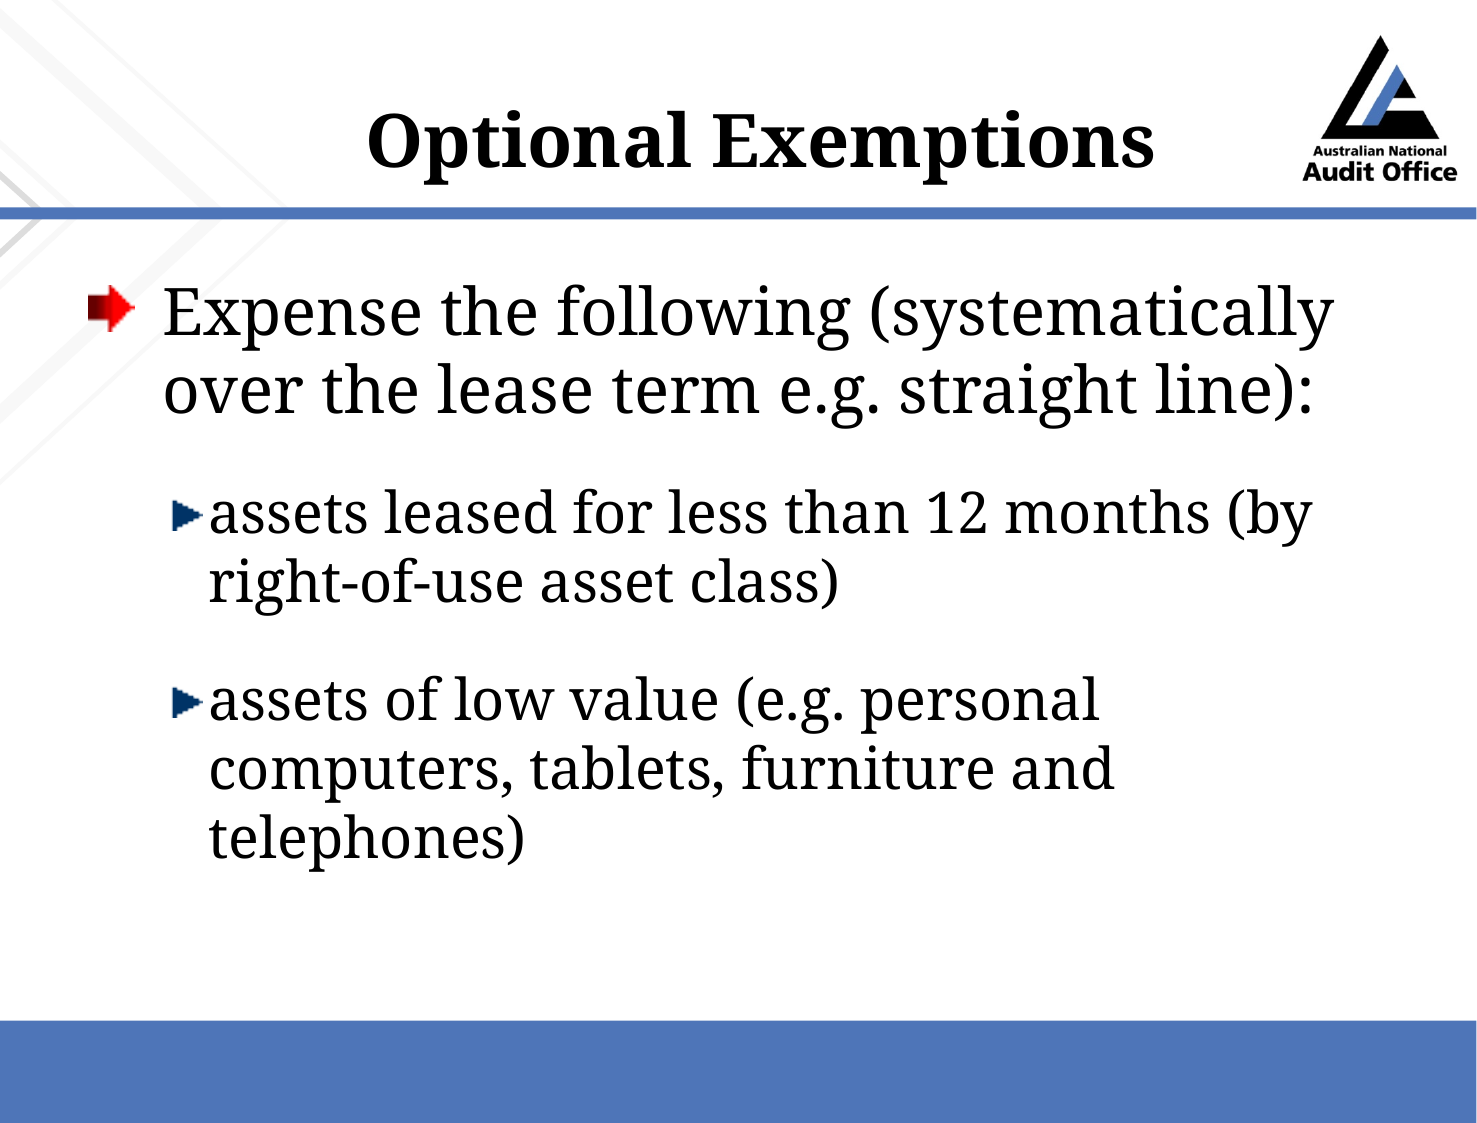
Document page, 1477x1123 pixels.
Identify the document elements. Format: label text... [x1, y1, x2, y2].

title Optional Exemptions [179, 44, 1344, 233]
picture [162, 677, 203, 718]
picture [1296, 30, 1460, 191]
picture [88, 285, 135, 332]
picture [162, 490, 203, 531]
list Expense the following (systematically over the lease term e.g. straight line): assets leased for less than 12 months (by right-of-use asset class) assets of low value (e.g. personal computers, tablets, furniture and telephones) [73, 261, 1403, 1010]
